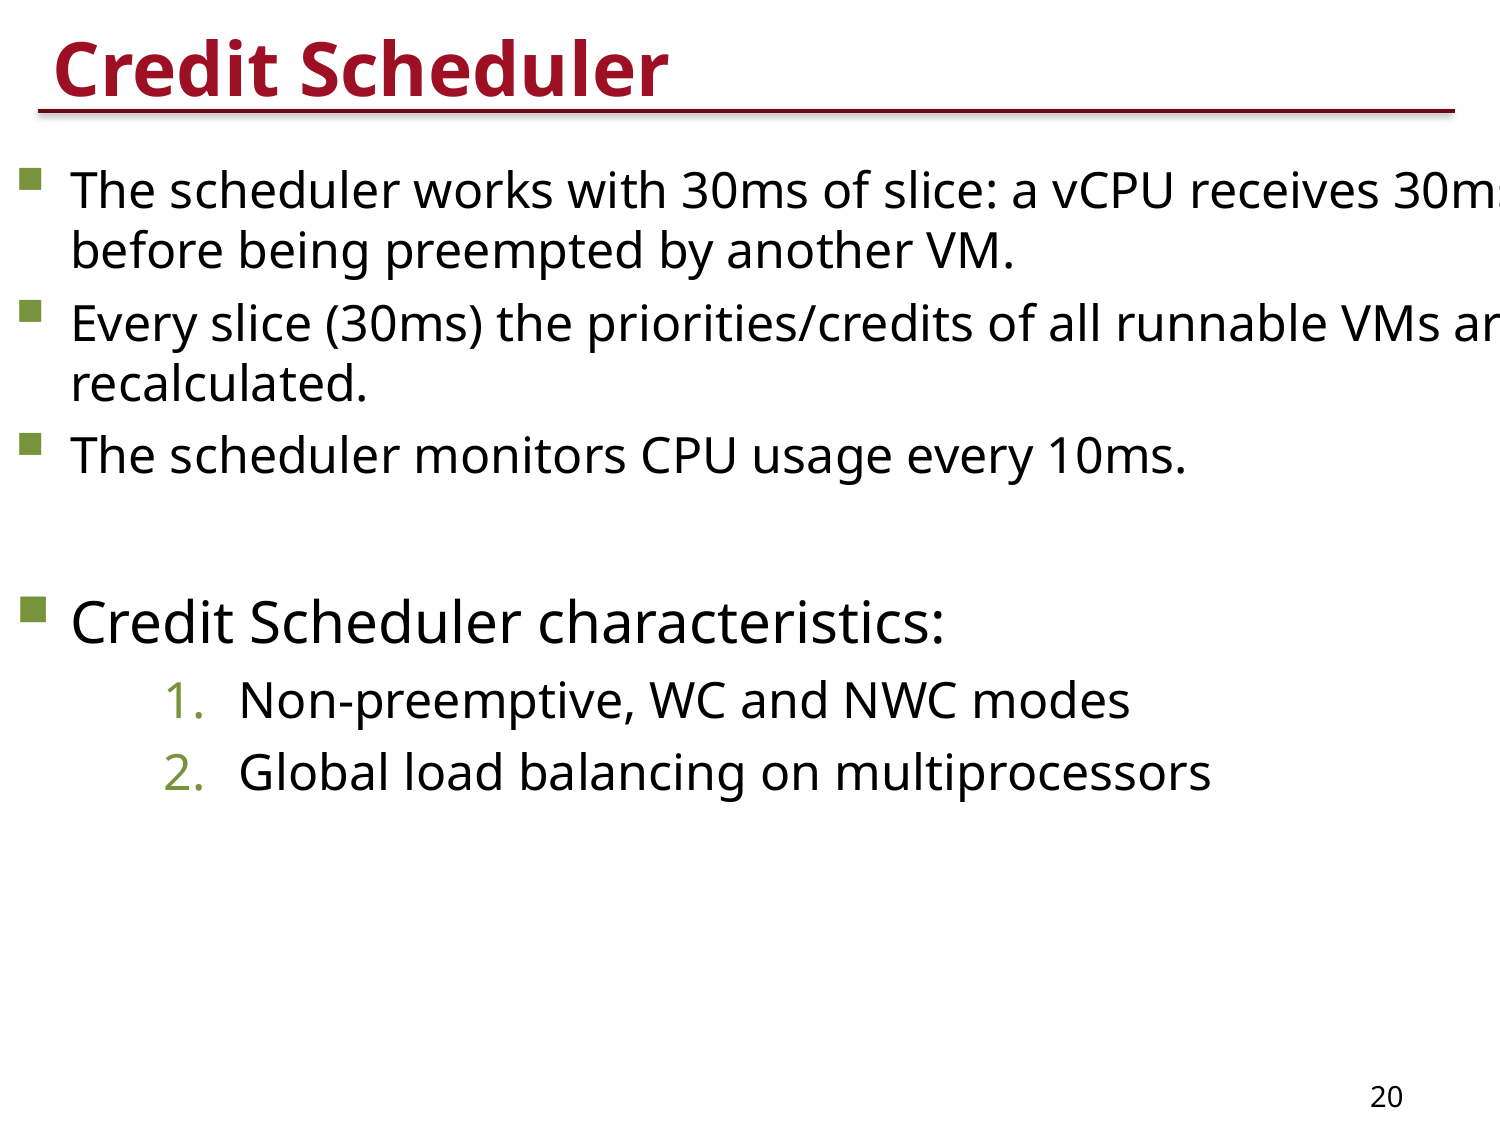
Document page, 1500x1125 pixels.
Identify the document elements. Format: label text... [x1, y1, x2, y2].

title Credit Scheduler [37, 13, 1500, 120]
list The scheduler works with 30ms of slice: a vCPU receives 30ms before being preempted by another VM. Every slice (30ms) the priorities/credits of all runnable VMs are recalculated. The scheduler monitors CPU usage every 10ms. Credit Scheduler characteristics: Non-preemptive, WC and NWC modes Global load balancing on multiprocessors [0, 151, 1500, 752]
text_box 20 [1355, 1071, 1467, 1120]
